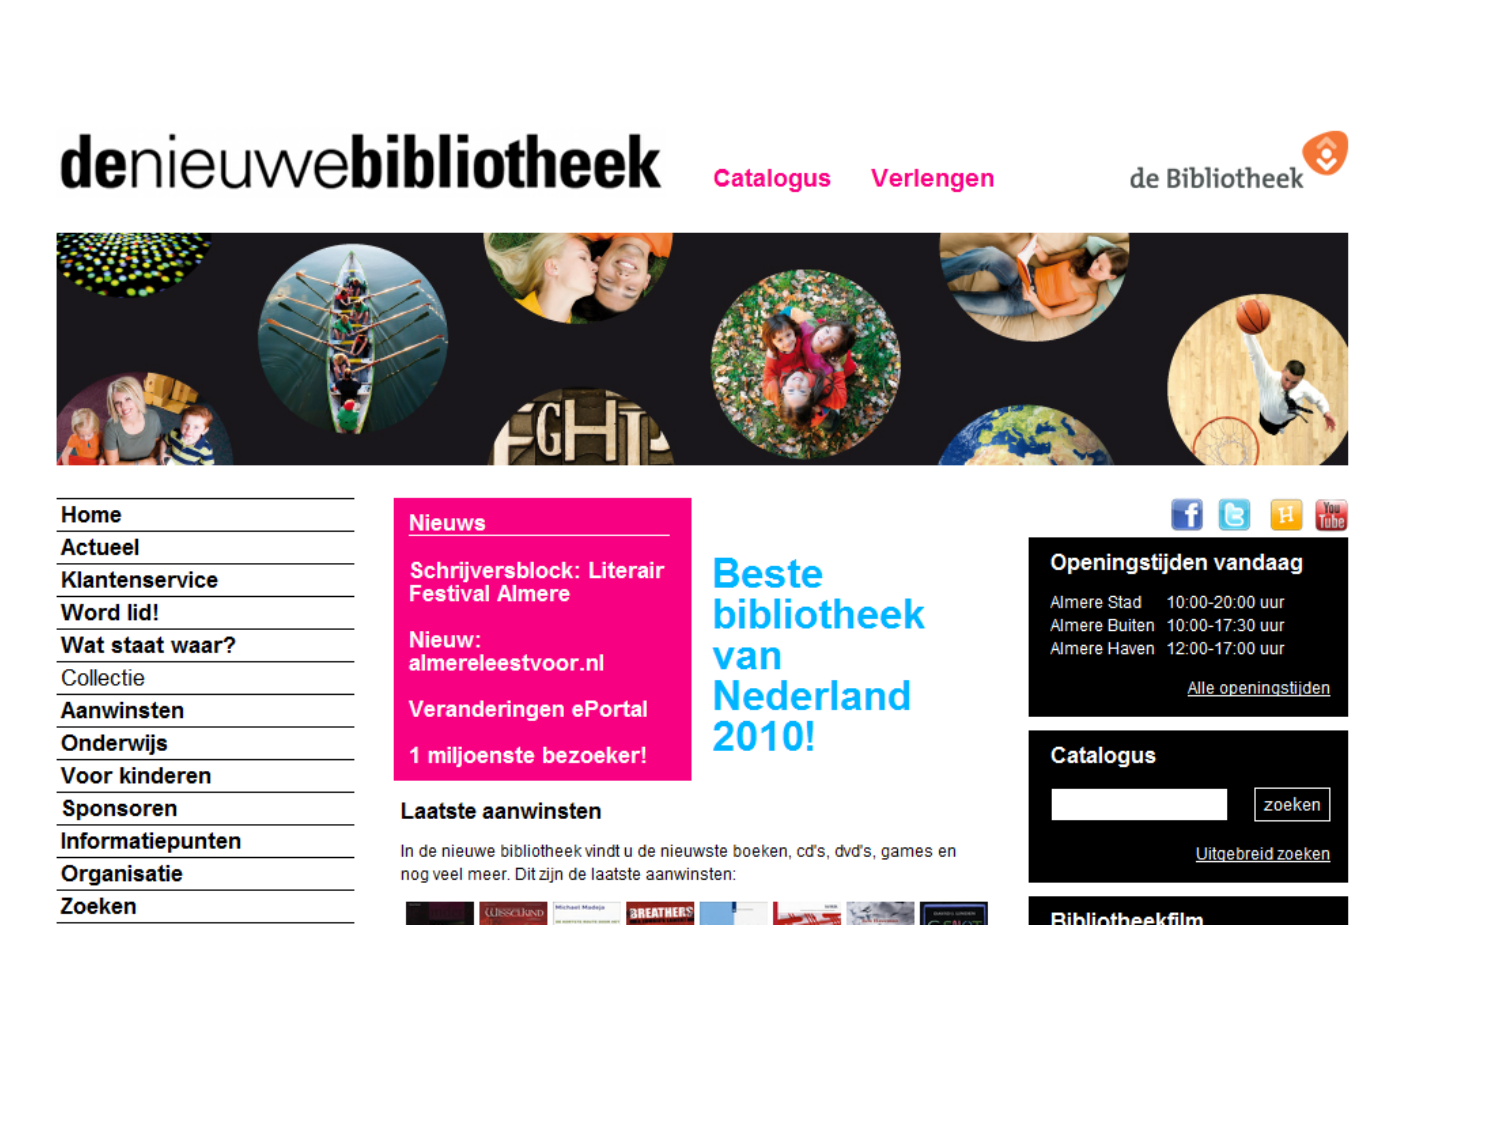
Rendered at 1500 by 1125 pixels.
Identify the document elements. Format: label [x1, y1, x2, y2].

picture [49, 112, 1366, 926]
